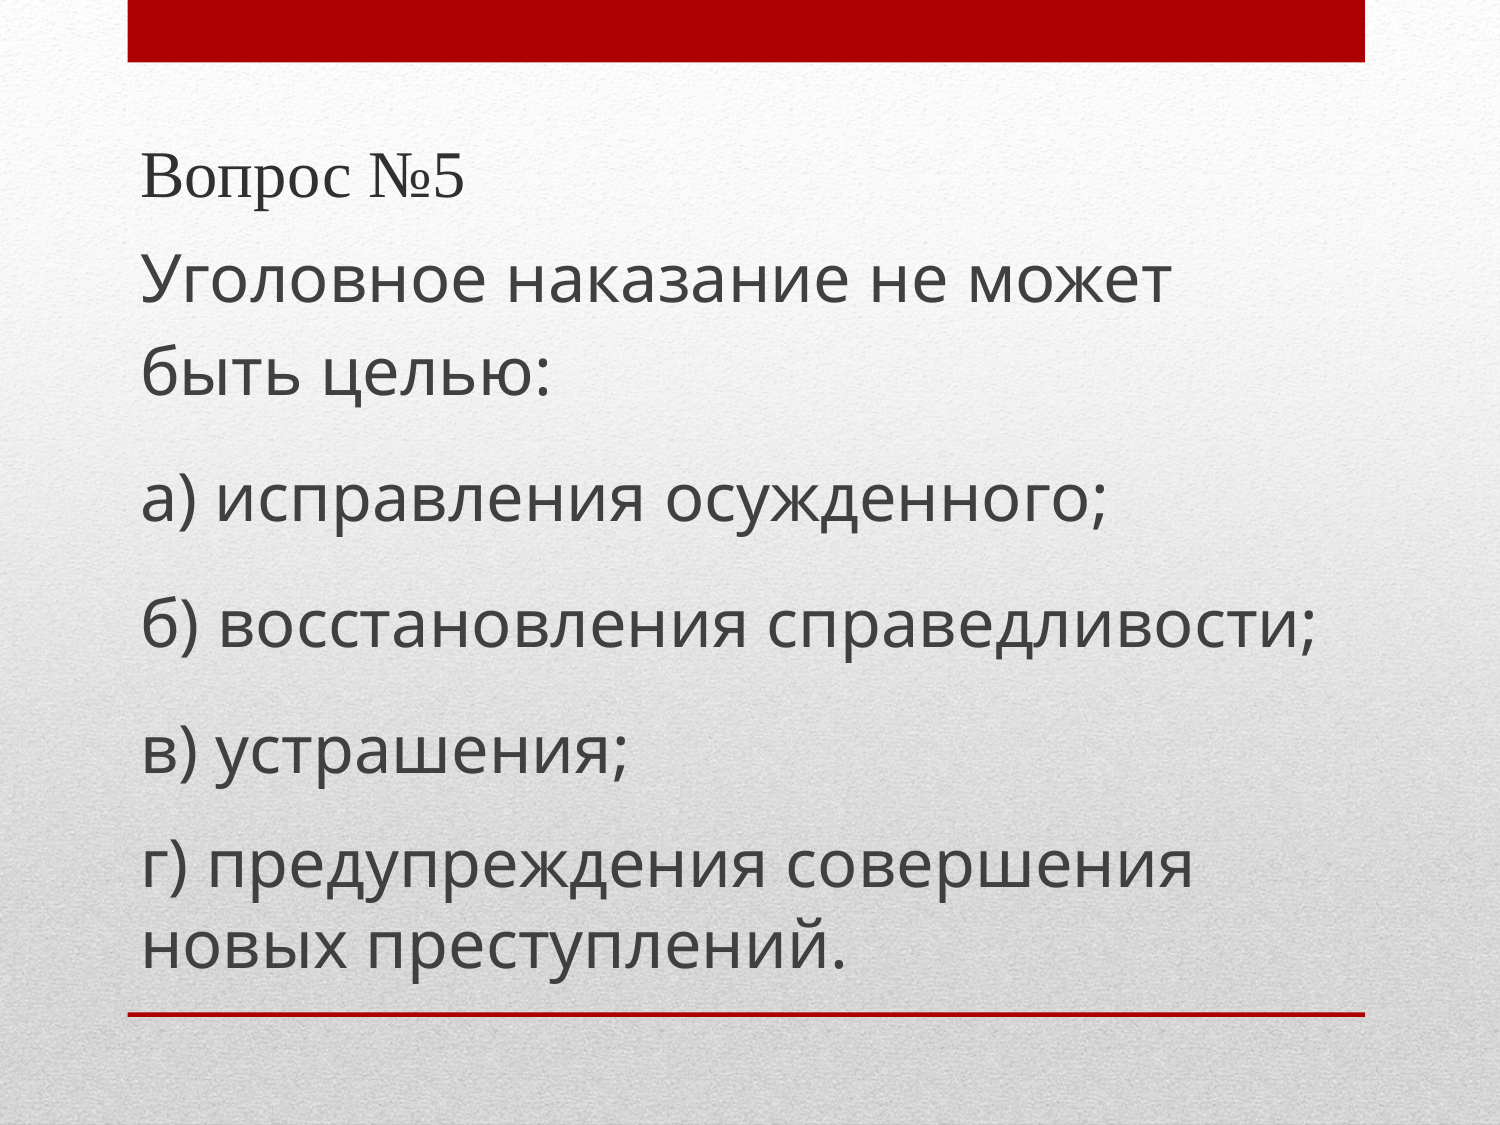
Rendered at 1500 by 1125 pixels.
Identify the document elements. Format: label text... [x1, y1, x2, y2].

list Вопрос №5 Уголовное наказание не может быть целью: а) исправления осужденного; б) восстановления справедливости; в) устрашения; г) предупреждения совершения новых преступлений. [125, 112, 1363, 1000]
